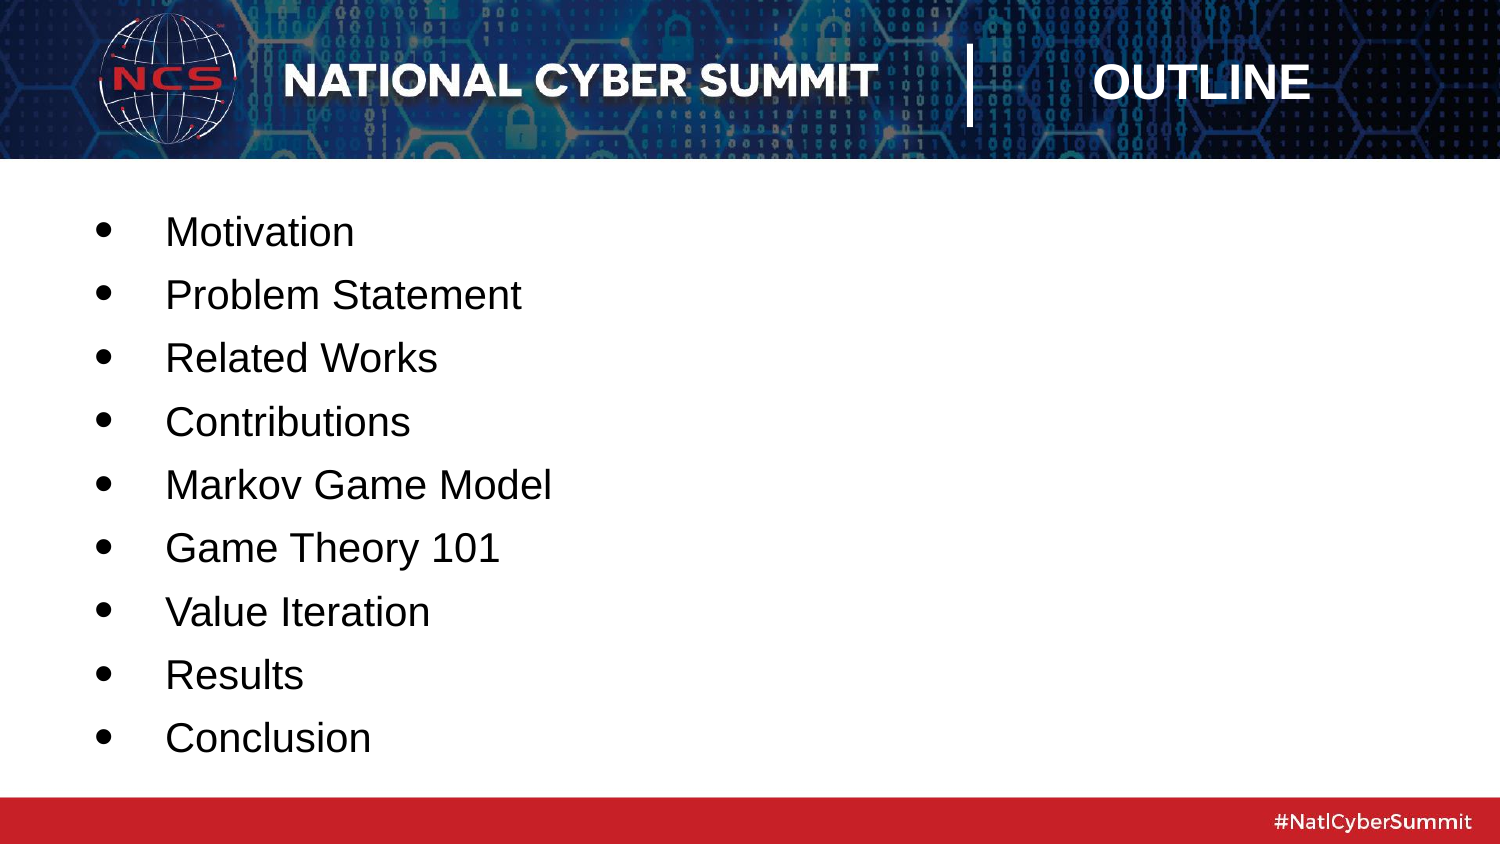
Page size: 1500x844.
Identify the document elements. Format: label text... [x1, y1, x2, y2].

text_box OUTLINE [996, 42, 1438, 118]
list Motivation Problem Statement Related Works Contributions Markov Game Model Game Theory 101 Value Iteration Results Conclusion [75, 196, 1425, 754]
text_box | [932, 17, 996, 132]
picture [0, 0, 1500, 844]
